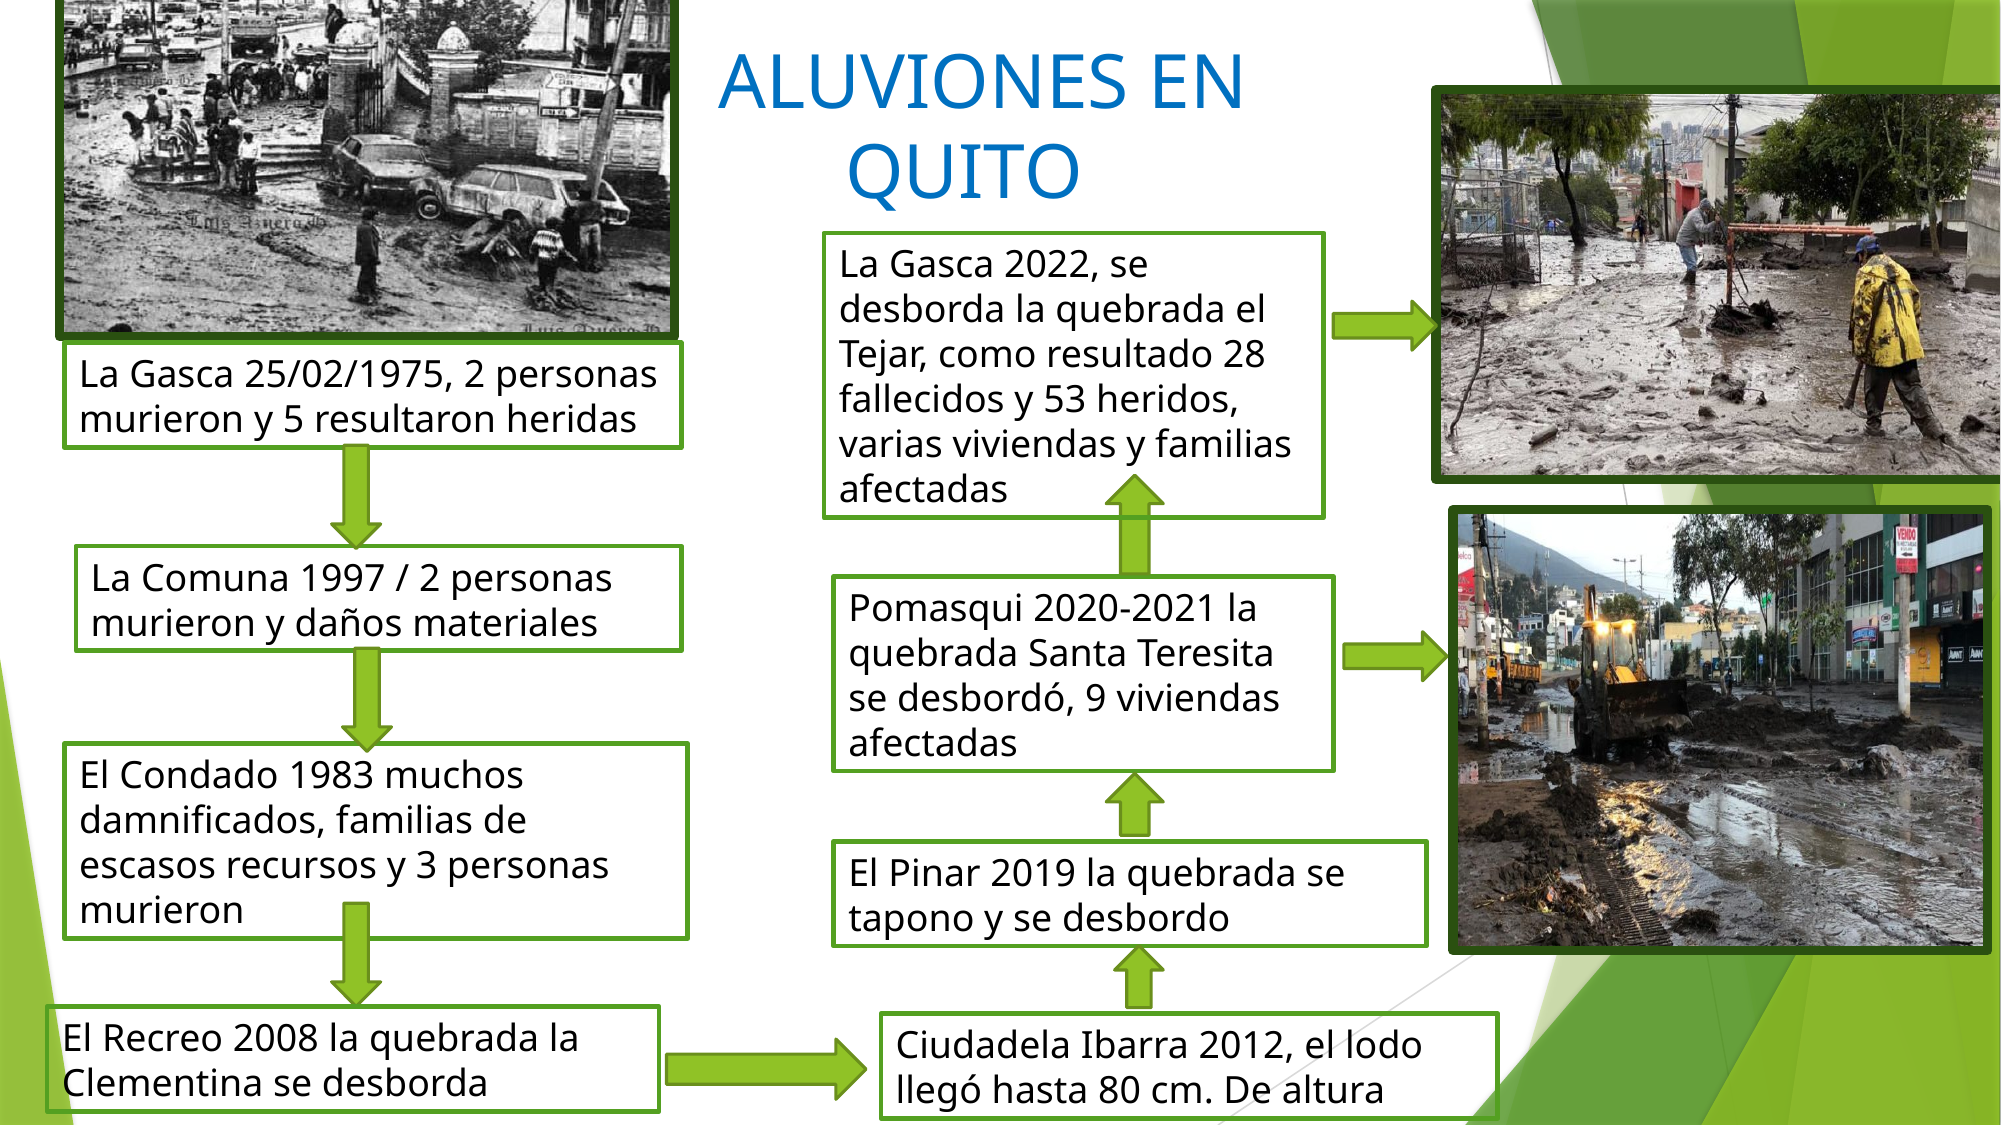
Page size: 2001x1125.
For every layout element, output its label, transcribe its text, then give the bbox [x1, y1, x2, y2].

text_box El Recreo 2008 la quebrada la Clementina se desborda [47, 1006, 660, 1112]
title ALUVIONES EN QUITO [679, 25, 1348, 243]
text_box [330, 443, 383, 550]
text_box [1118, 518, 1151, 576]
text_box [1104, 772, 1165, 837]
text_box [341, 646, 393, 753]
text_box Ciudadela Ibarra 2012, el lodo llegó hasta 80 cm. De altura [880, 1013, 1498, 1119]
text_box Pomasqui 2020-2021 la quebrada Santa Teresita se desbordó, 9 viviendas afectadas [833, 576, 1334, 772]
text_box La Gasca 2022, se desborda la quebrada el Tejar, como resultado 28 fallecidos y 53 heridos, varias viviendas y familias afectadas [823, 232, 1324, 518]
text_box [664, 1037, 868, 1101]
text_box [1331, 299, 1435, 352]
text_box El Pinar 2019 la quebrada se tapono y se desbordo [833, 841, 1427, 947]
text_box [1342, 630, 1449, 683]
text_box El Condado 1983 muchos damnificados, familias de escasos recursos y 3 personas murieron [64, 743, 688, 939]
picture [1440, 93, 2000, 476]
text_box [1113, 944, 1165, 1010]
text_box La Gasca 25/02/1975, 2 personas murieron y 5 resultaron heridas [64, 342, 682, 448]
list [63, 0, 671, 333]
picture [1457, 513, 1984, 947]
text_box La Comuna 1997 / 2 personas murieron y daños materiales [75, 546, 682, 651]
text_box [330, 901, 383, 1006]
